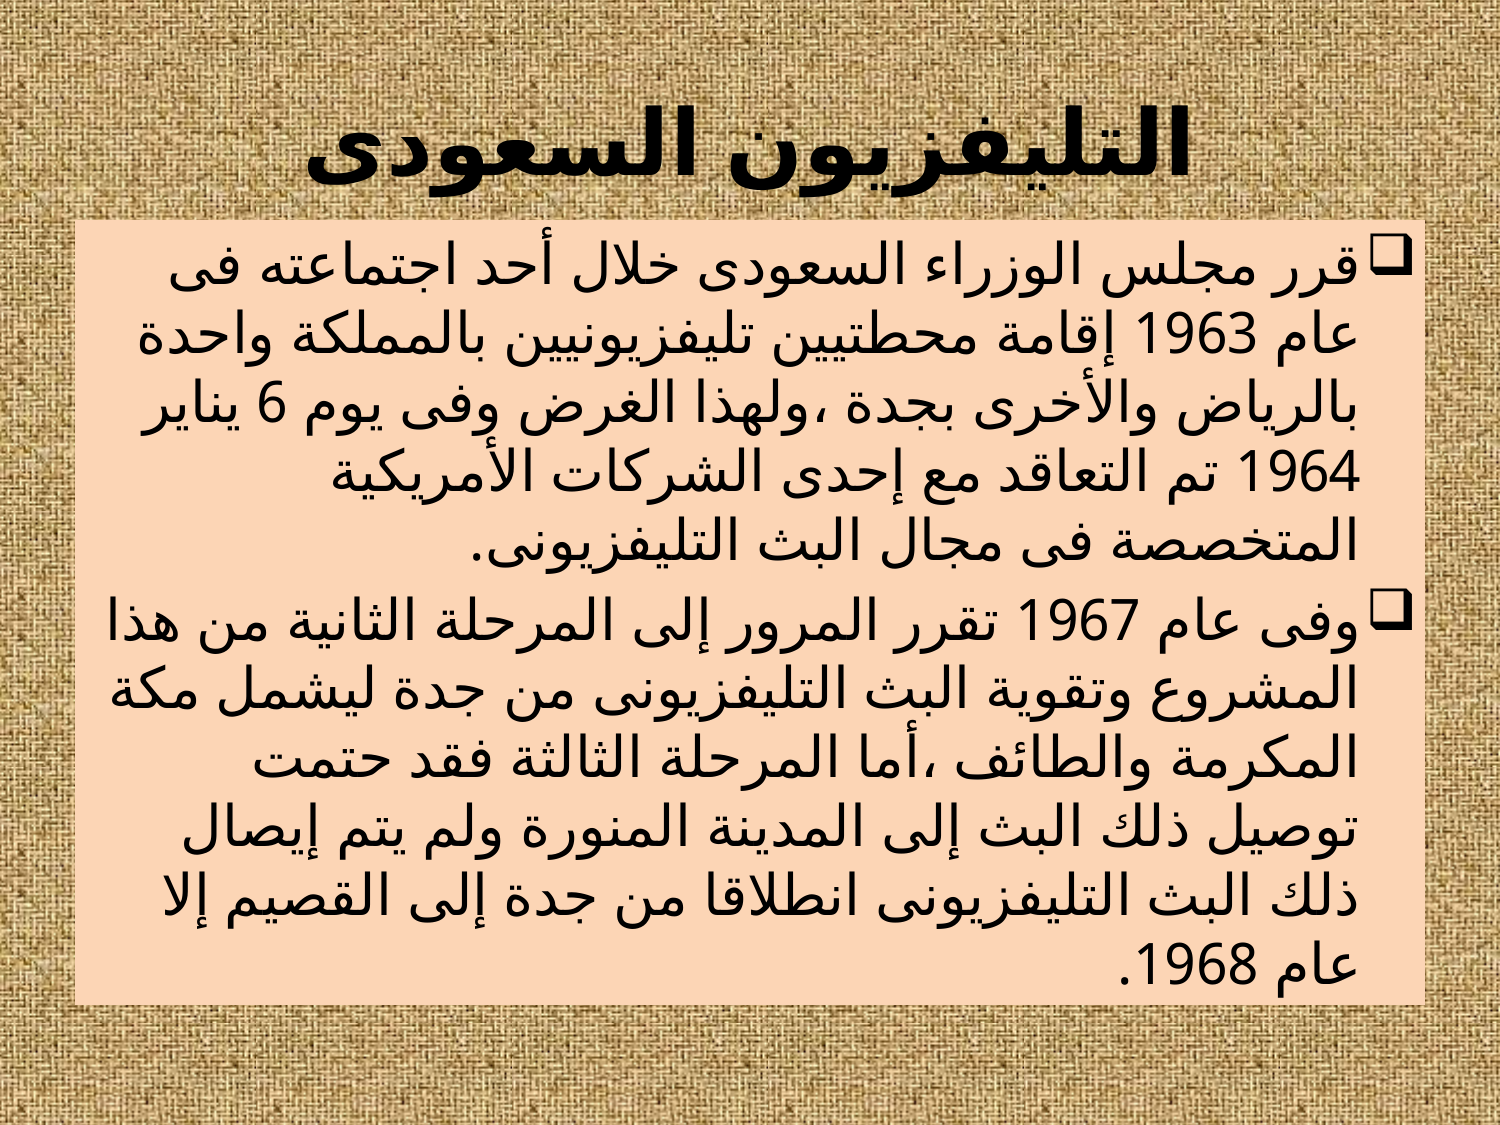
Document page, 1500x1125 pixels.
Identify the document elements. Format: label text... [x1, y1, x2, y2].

list قرر مجلس الوزراء السعودى خلال أحد اجتماعته فى عام 1963 إقامة محطتيين تليفزيونيين بالمملكة واحدة بالرياض والأخرى بجدة ،ولهذا الغرض وفى يوم 6 يناير 1964 تم التعاقد مع إحدى الشركات الأمريكية المتخصصة فى مجال البث التليفزيونى. وفى عام 1967 تقرر المرور إلى المرحلة الثانية من هذا المشروع وتقوية البث التليفزيونى من جدة ليشمل مكة المكرمة والطائف ،أما المرحلة الثالثة فقد حتمت توصيل ذلك البث إلى المدينة المنورة ولم يتم إيصال ذلك البث التليفزيونى انطلاقا من جدة إلى القصيم إلا عام 1968. [75, 219, 1425, 1005]
title التليفزيون السعودى [75, 45, 1425, 219]
picture [0, 0, 1500, 1125]
